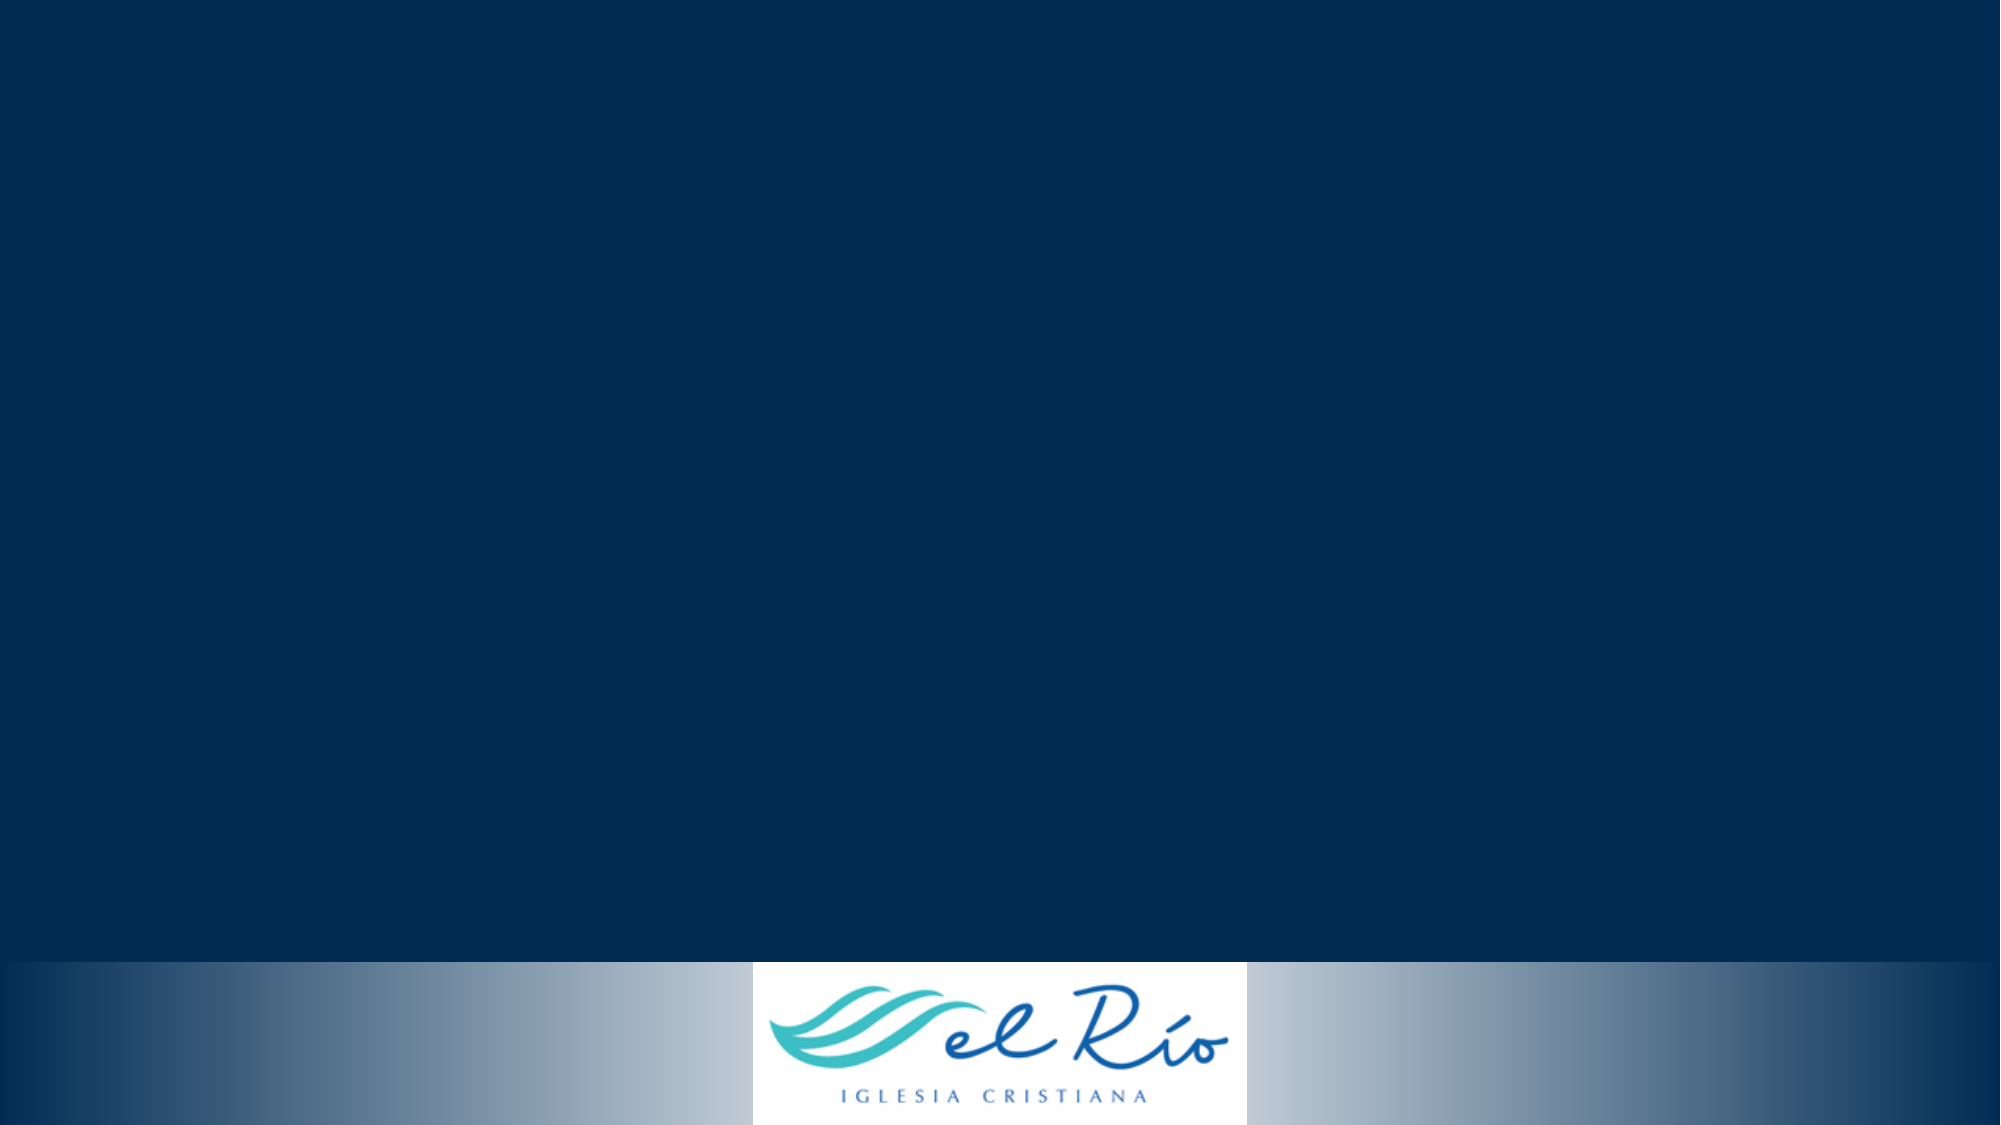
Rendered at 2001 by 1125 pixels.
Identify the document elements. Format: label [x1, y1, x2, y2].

picture [753, 962, 1247, 1125]
